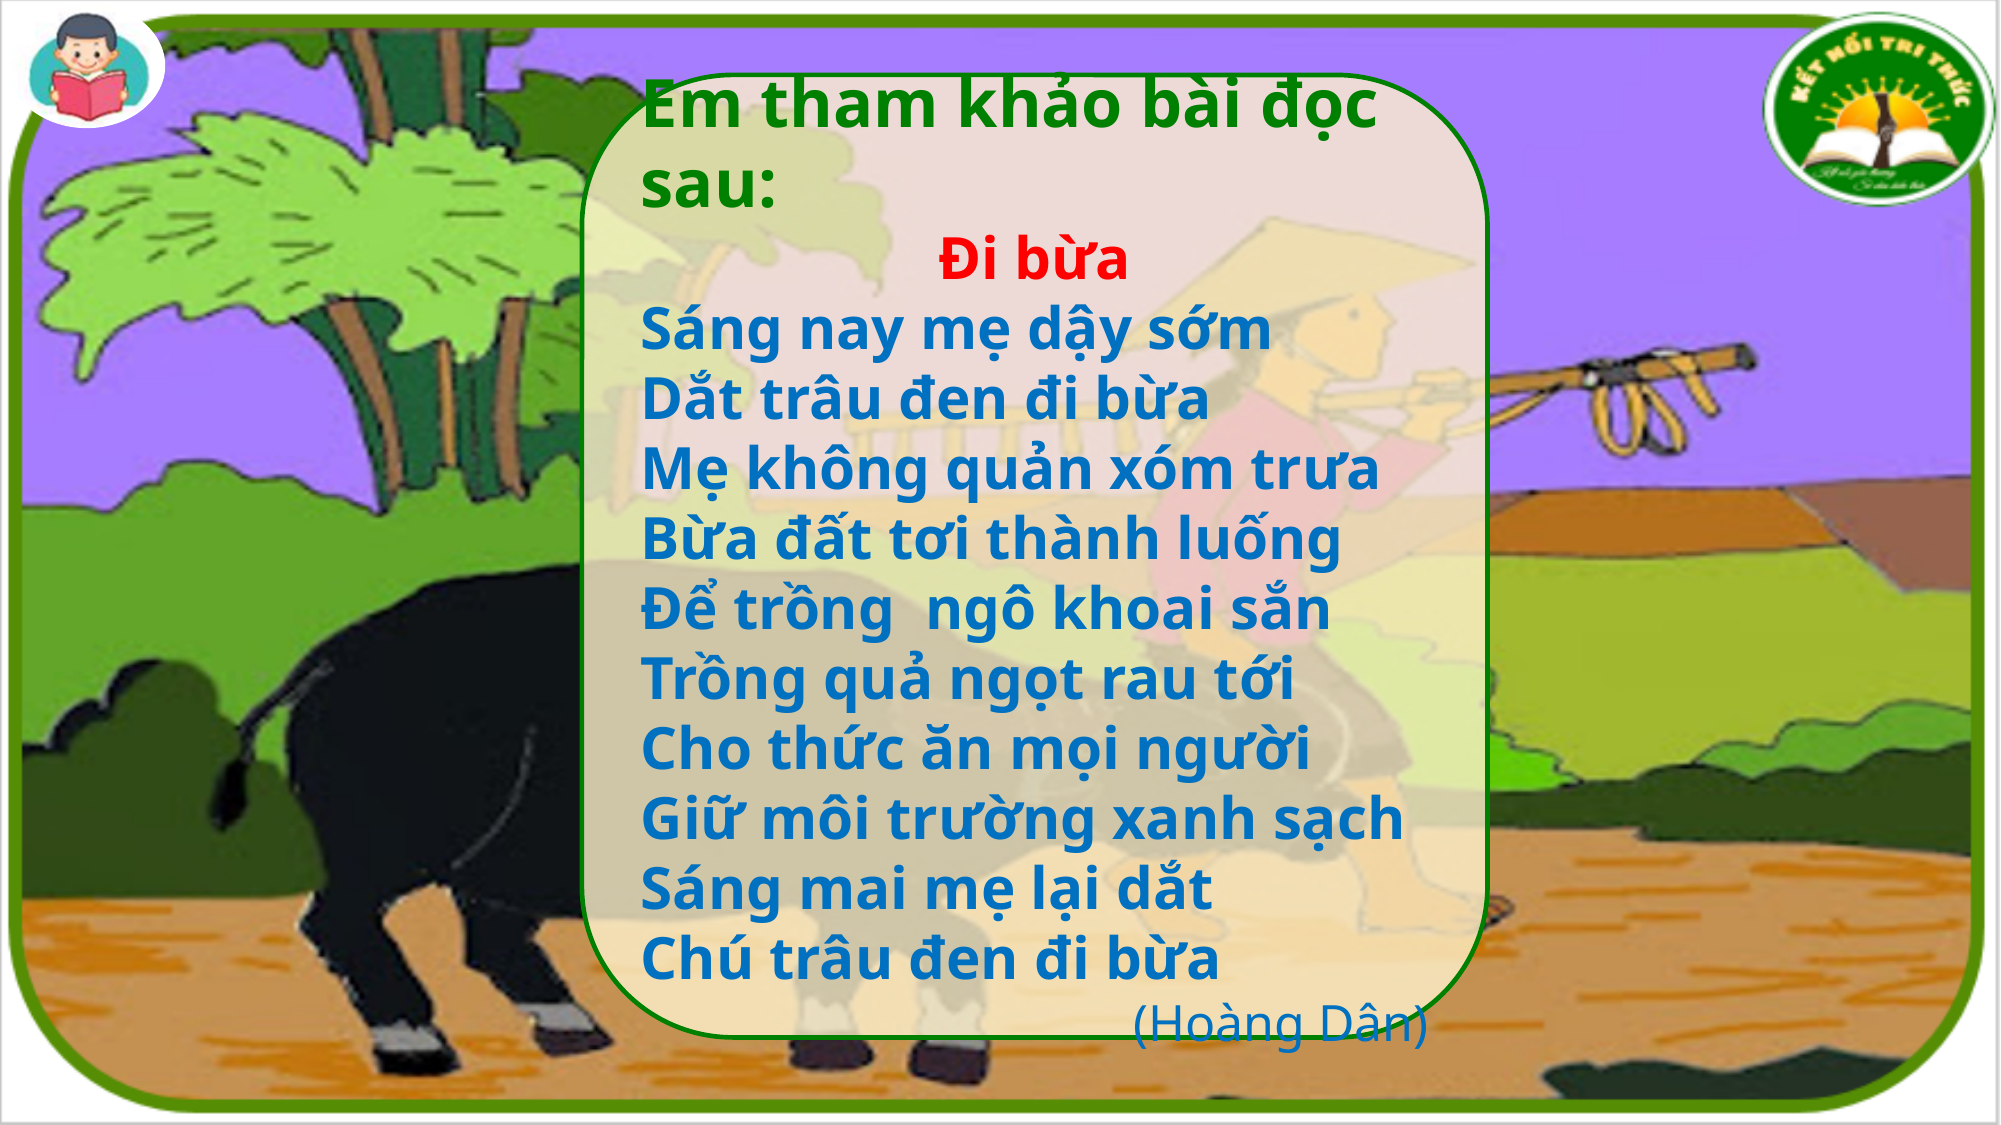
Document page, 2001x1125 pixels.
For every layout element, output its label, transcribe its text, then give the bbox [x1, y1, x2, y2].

text_box Em tham khảo bài đọc sau: Đi bừa Sáng nay mẹ dậy sớm Dắt trâu đen đi bừa Mẹ không quản xóm trưa Bừa đất tơi thành luống Để trồng ngô khoai sắn Trồng quả ngọt rau tới Cho thức ăn mọi người Giữ môi trường xanh sạch Sáng mai mẹ lại dắt Chú trâu đen đi bừa (Hoàng Dân) [580, 73, 1489, 1039]
picture [0, 0, 2001, 1125]
